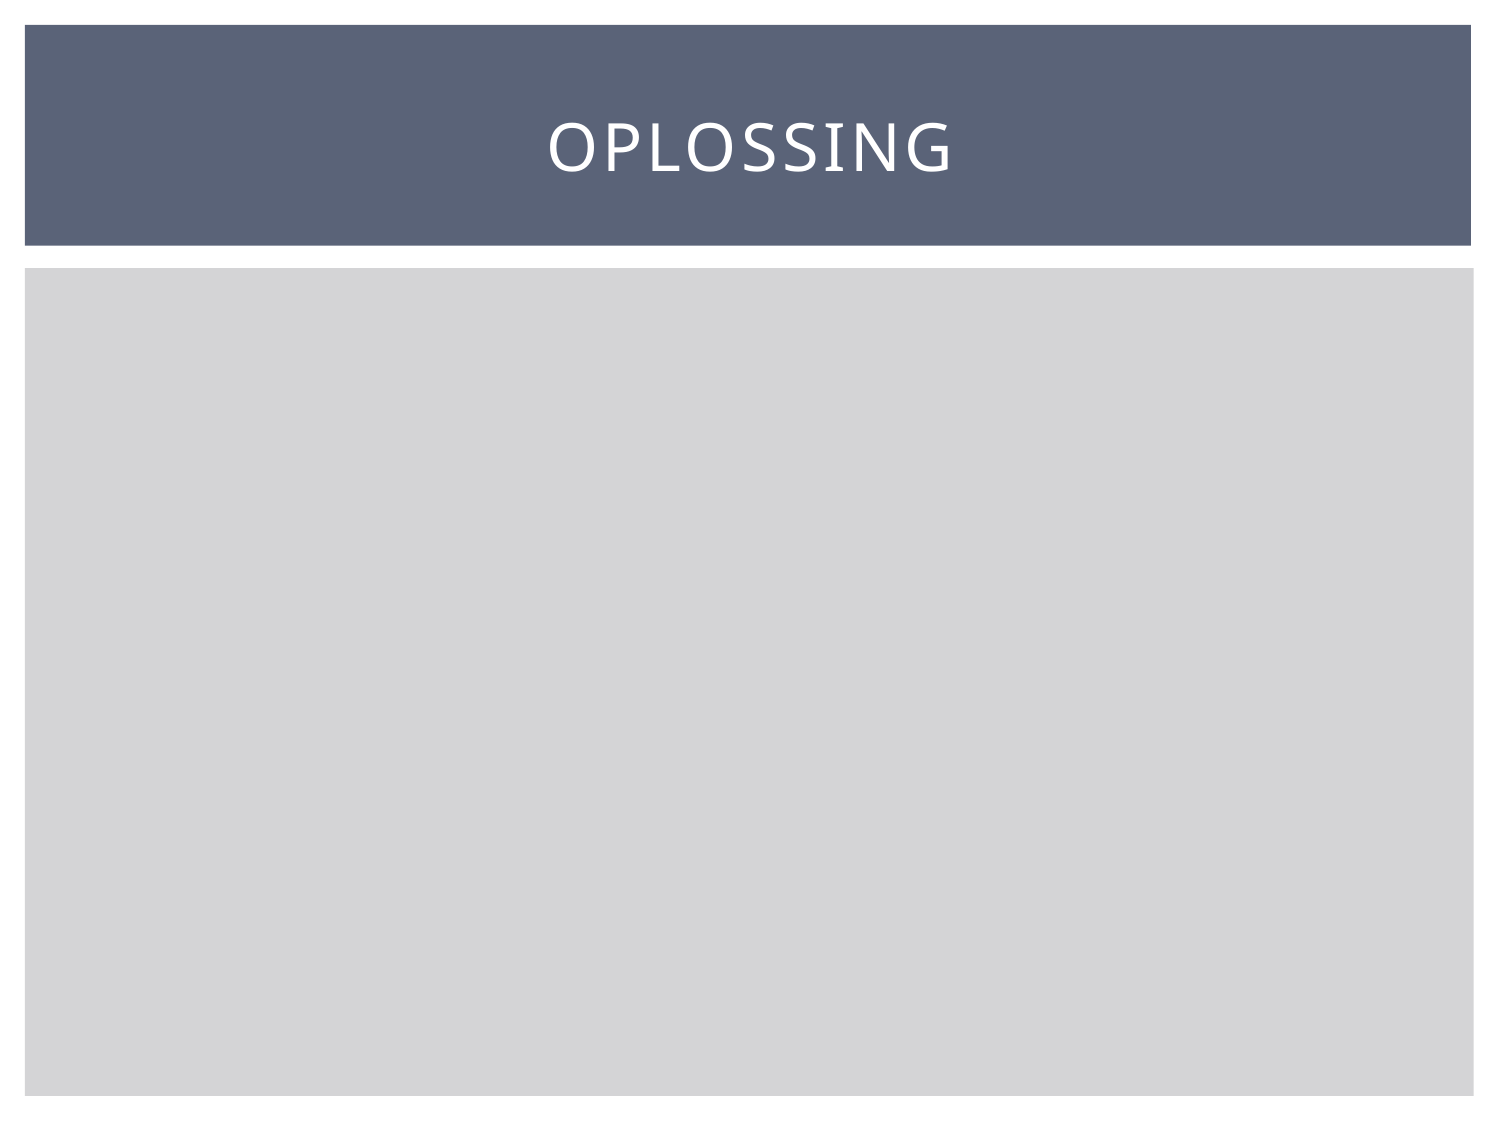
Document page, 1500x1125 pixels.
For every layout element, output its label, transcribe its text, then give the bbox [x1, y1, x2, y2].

title oplossing [62, 58, 1438, 232]
